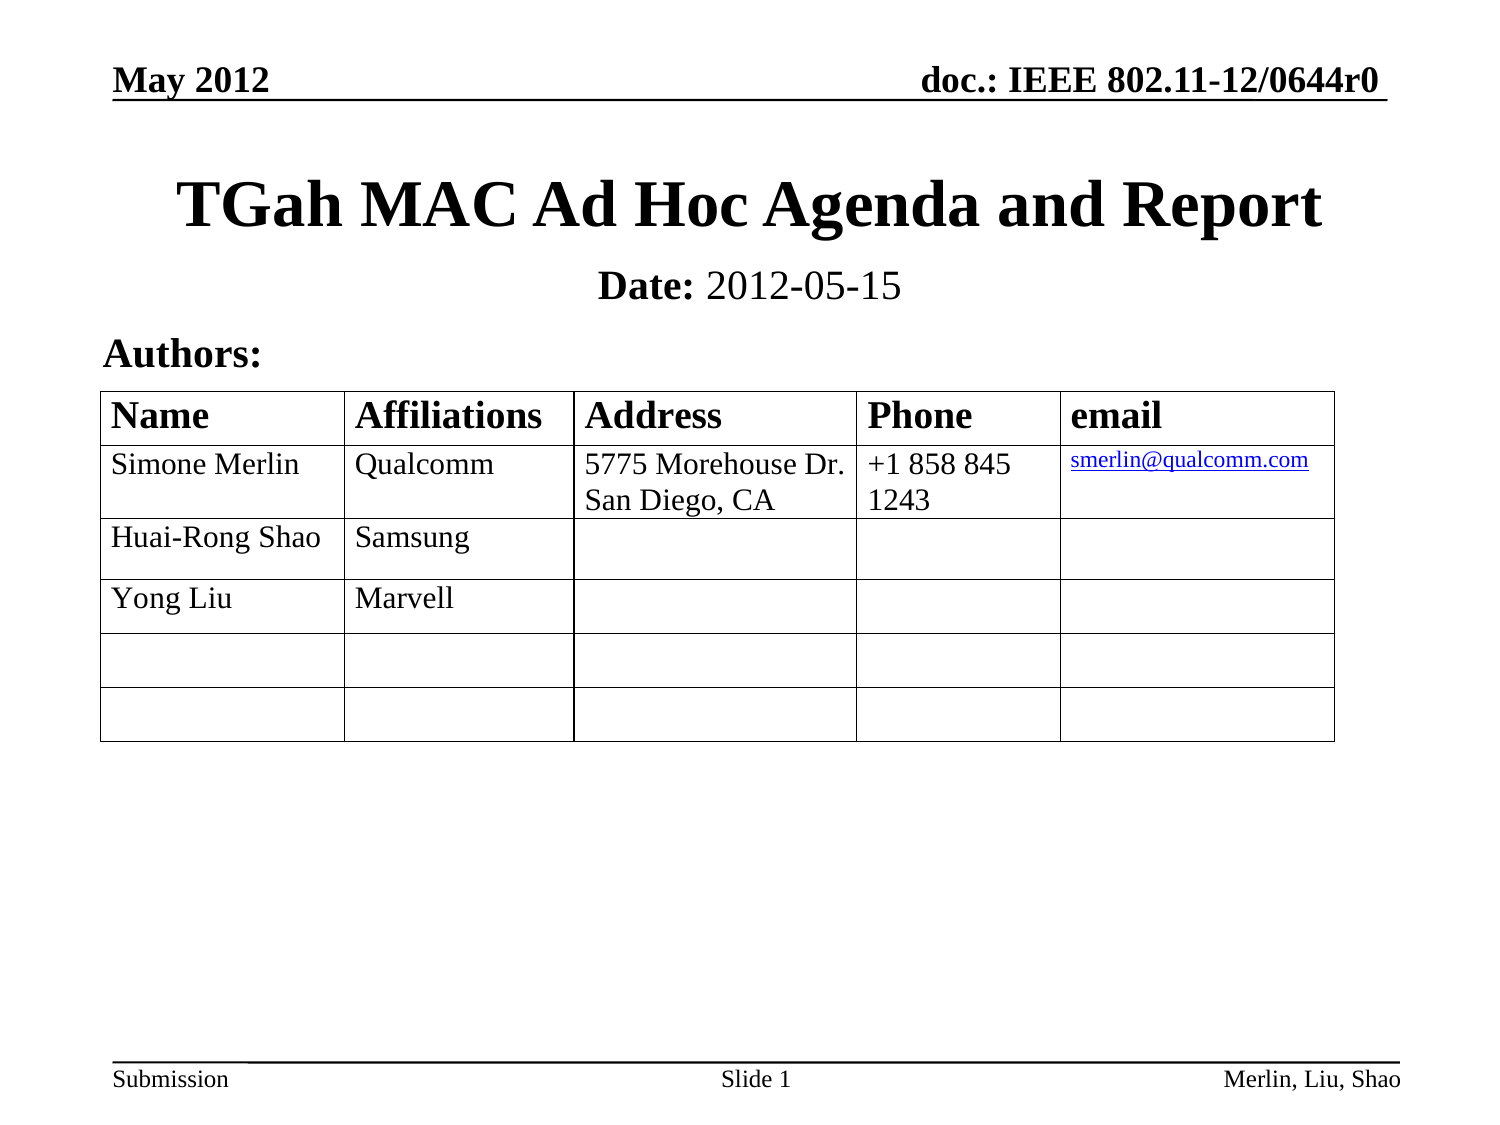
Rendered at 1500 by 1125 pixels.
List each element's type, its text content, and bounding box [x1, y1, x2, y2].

slide_number Slide 1 [712, 1061, 800, 1093]
footer Merlin, Liu, Shao [1221, 1061, 1402, 1093]
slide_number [112, 49, 301, 101]
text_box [85, 390, 1353, 914]
list Date: 2012-05-15 [112, 249, 1388, 313]
text_box Authors: [87, 318, 325, 381]
title TGah MAC Ad Hoc Agenda and Report [112, 112, 1388, 249]
